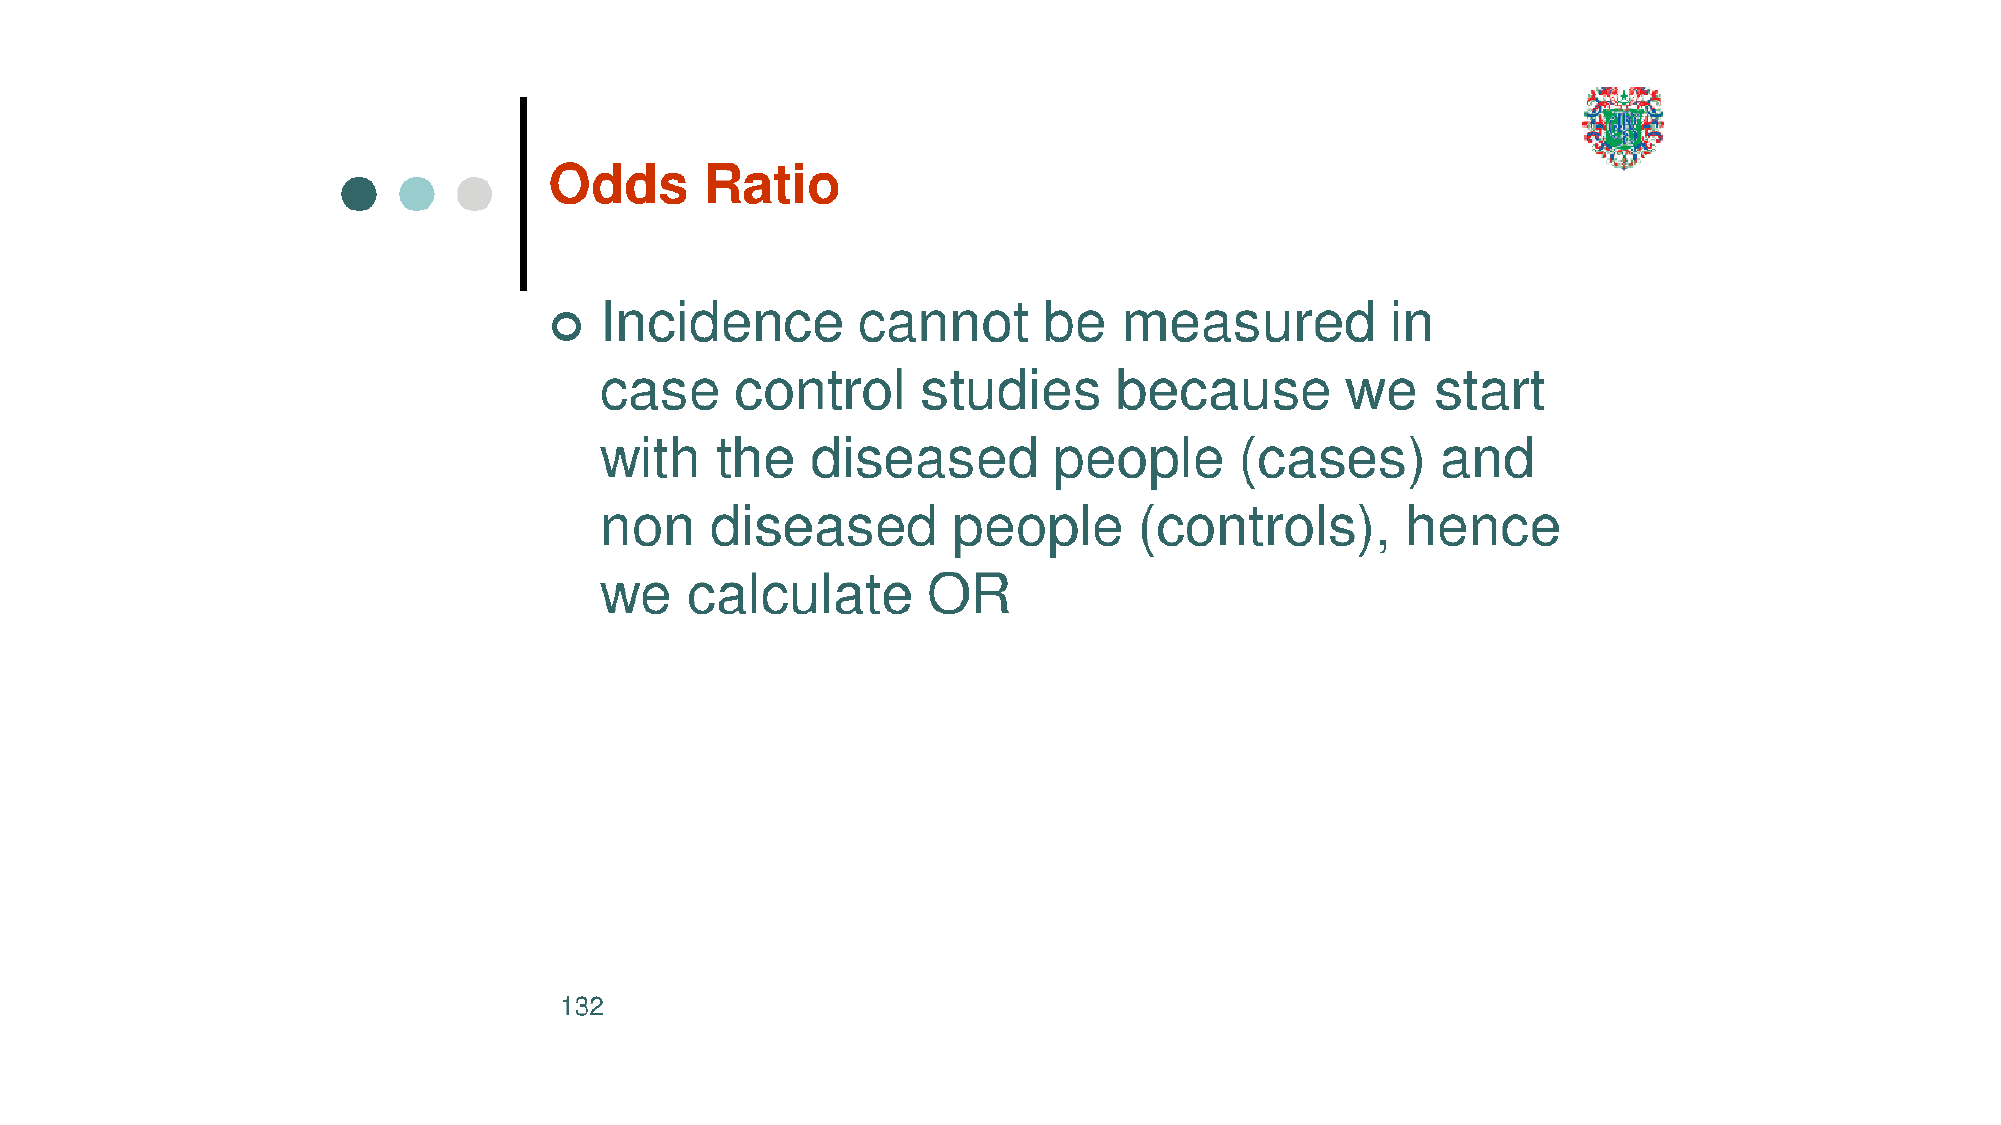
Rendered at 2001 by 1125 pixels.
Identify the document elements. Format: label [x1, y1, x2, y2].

picture [251, 0, 1749, 1125]
